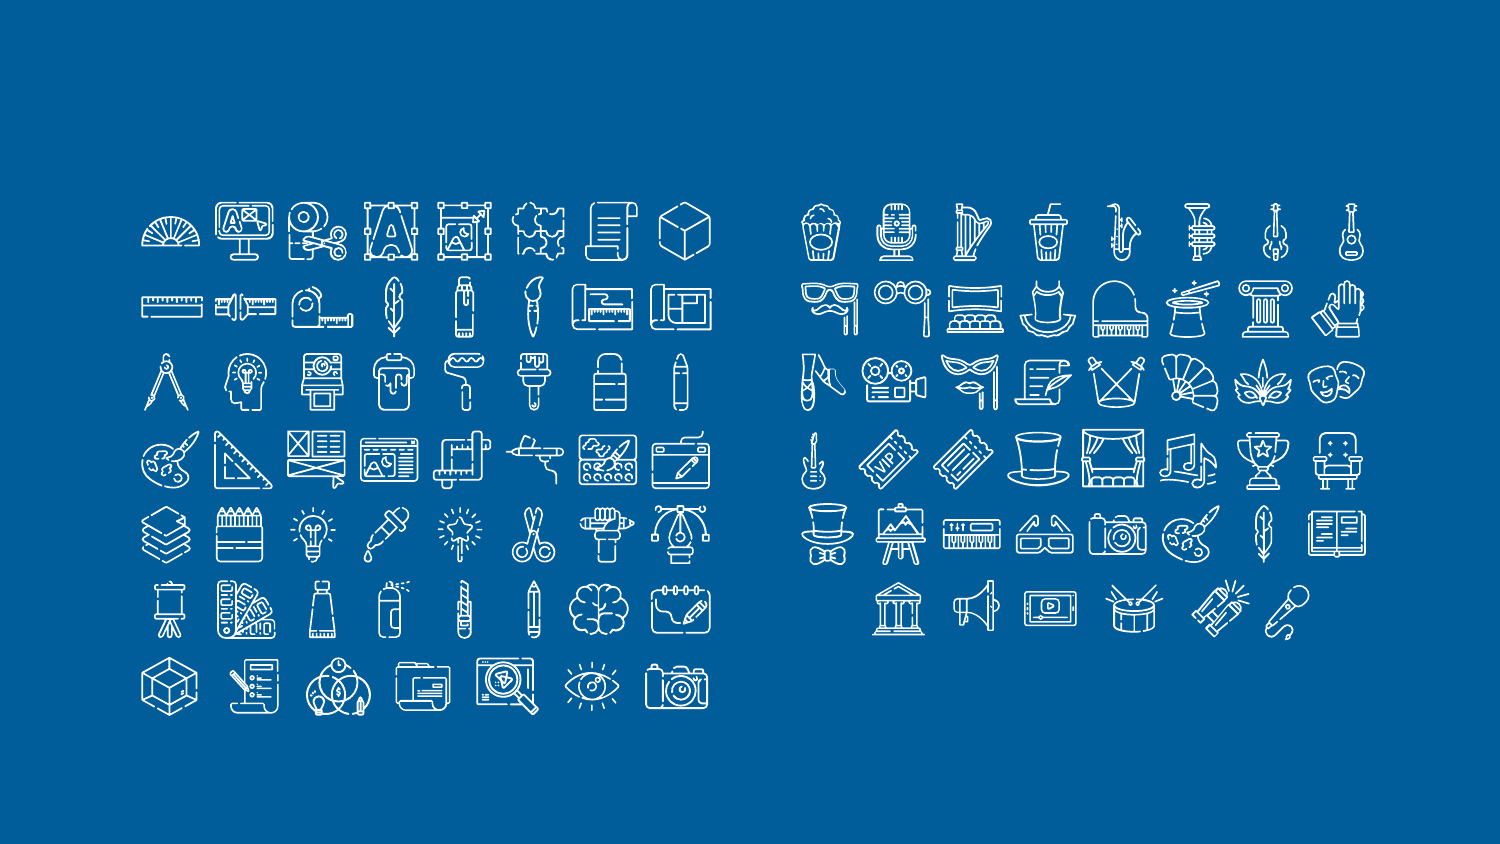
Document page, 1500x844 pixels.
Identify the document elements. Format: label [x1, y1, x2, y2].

text_box [214, 293, 277, 322]
text_box [857, 429, 920, 490]
text_box [215, 506, 264, 563]
text_box [1307, 510, 1367, 558]
text_box [569, 583, 629, 635]
text_box [651, 430, 711, 490]
text_box [800, 203, 842, 262]
text_box [228, 658, 279, 714]
text_box [875, 502, 927, 566]
text_box [140, 505, 192, 564]
text_box [384, 276, 404, 338]
text_box [139, 430, 200, 489]
text_box [800, 502, 855, 566]
text_box [141, 656, 198, 717]
text_box [213, 430, 273, 490]
text_box [437, 506, 483, 563]
text_box [291, 286, 354, 329]
text_box [432, 430, 492, 490]
text_box [1183, 202, 1216, 262]
text_box [287, 201, 350, 262]
text_box [223, 352, 269, 411]
text_box [1007, 431, 1070, 487]
text_box [1236, 431, 1290, 491]
text_box [143, 352, 189, 411]
text_box [1092, 280, 1149, 338]
text_box [1306, 360, 1367, 404]
text_box [476, 657, 540, 716]
text_box [1023, 590, 1077, 627]
text_box [578, 434, 638, 486]
text_box [673, 353, 689, 411]
text_box [216, 580, 276, 640]
text_box [593, 362, 627, 411]
text_box [372, 352, 416, 411]
text_box [524, 276, 544, 338]
text_box [308, 580, 336, 639]
text_box [395, 661, 451, 712]
text_box [564, 661, 620, 712]
text_box [214, 201, 274, 261]
text_box [1104, 584, 1164, 633]
text_box [437, 201, 492, 261]
text_box [876, 203, 917, 262]
text_box [650, 584, 711, 634]
text_box [286, 430, 346, 490]
text_box [505, 434, 565, 485]
text_box [597, 353, 623, 369]
text_box [305, 657, 372, 716]
text_box [1254, 504, 1274, 564]
text_box [946, 284, 1005, 334]
text_box [1238, 280, 1294, 338]
text_box [378, 580, 411, 639]
text_box [1106, 203, 1142, 262]
text_box [800, 282, 859, 336]
text_box [1014, 359, 1073, 406]
text_box [932, 428, 994, 490]
text_box [1262, 203, 1289, 262]
text_box [1338, 203, 1365, 262]
text_box [1015, 514, 1075, 554]
text_box [1088, 512, 1147, 556]
text_box [527, 580, 541, 639]
text_box [644, 663, 709, 710]
text_box [579, 507, 636, 563]
text_box [859, 356, 927, 403]
text_box [1158, 433, 1218, 489]
text_box [454, 276, 475, 339]
text_box [300, 352, 344, 411]
text_box [1191, 579, 1251, 638]
text_box [1160, 504, 1221, 564]
text_box [509, 201, 565, 261]
text_box [141, 216, 200, 247]
text_box [1263, 584, 1311, 641]
text_box [1086, 356, 1146, 409]
text_box [1165, 280, 1221, 339]
text_box [1081, 428, 1146, 488]
text_box [942, 518, 1002, 550]
text_box [289, 506, 336, 563]
text_box [363, 201, 419, 261]
text_box [873, 280, 932, 338]
text_box [953, 579, 1001, 632]
text_box [800, 432, 827, 490]
text_box [1234, 358, 1292, 407]
text_box [584, 201, 638, 261]
text_box [649, 283, 712, 331]
text_box [457, 579, 472, 639]
text_box [1311, 280, 1365, 338]
text_box [1312, 431, 1364, 490]
text_box [153, 580, 186, 639]
text_box [658, 201, 711, 261]
text_box [800, 353, 847, 412]
text_box [508, 506, 559, 563]
text_box [651, 505, 710, 564]
text_box [571, 283, 634, 331]
text_box [940, 354, 1000, 411]
text_box [141, 296, 203, 318]
text_box [359, 437, 419, 482]
text_box [1028, 203, 1069, 262]
text_box [516, 352, 552, 411]
text_box [1161, 353, 1219, 412]
text_box [1019, 280, 1077, 339]
text_box [444, 352, 485, 411]
text_box [871, 582, 925, 636]
text_box [362, 506, 410, 563]
text_box [952, 203, 992, 262]
